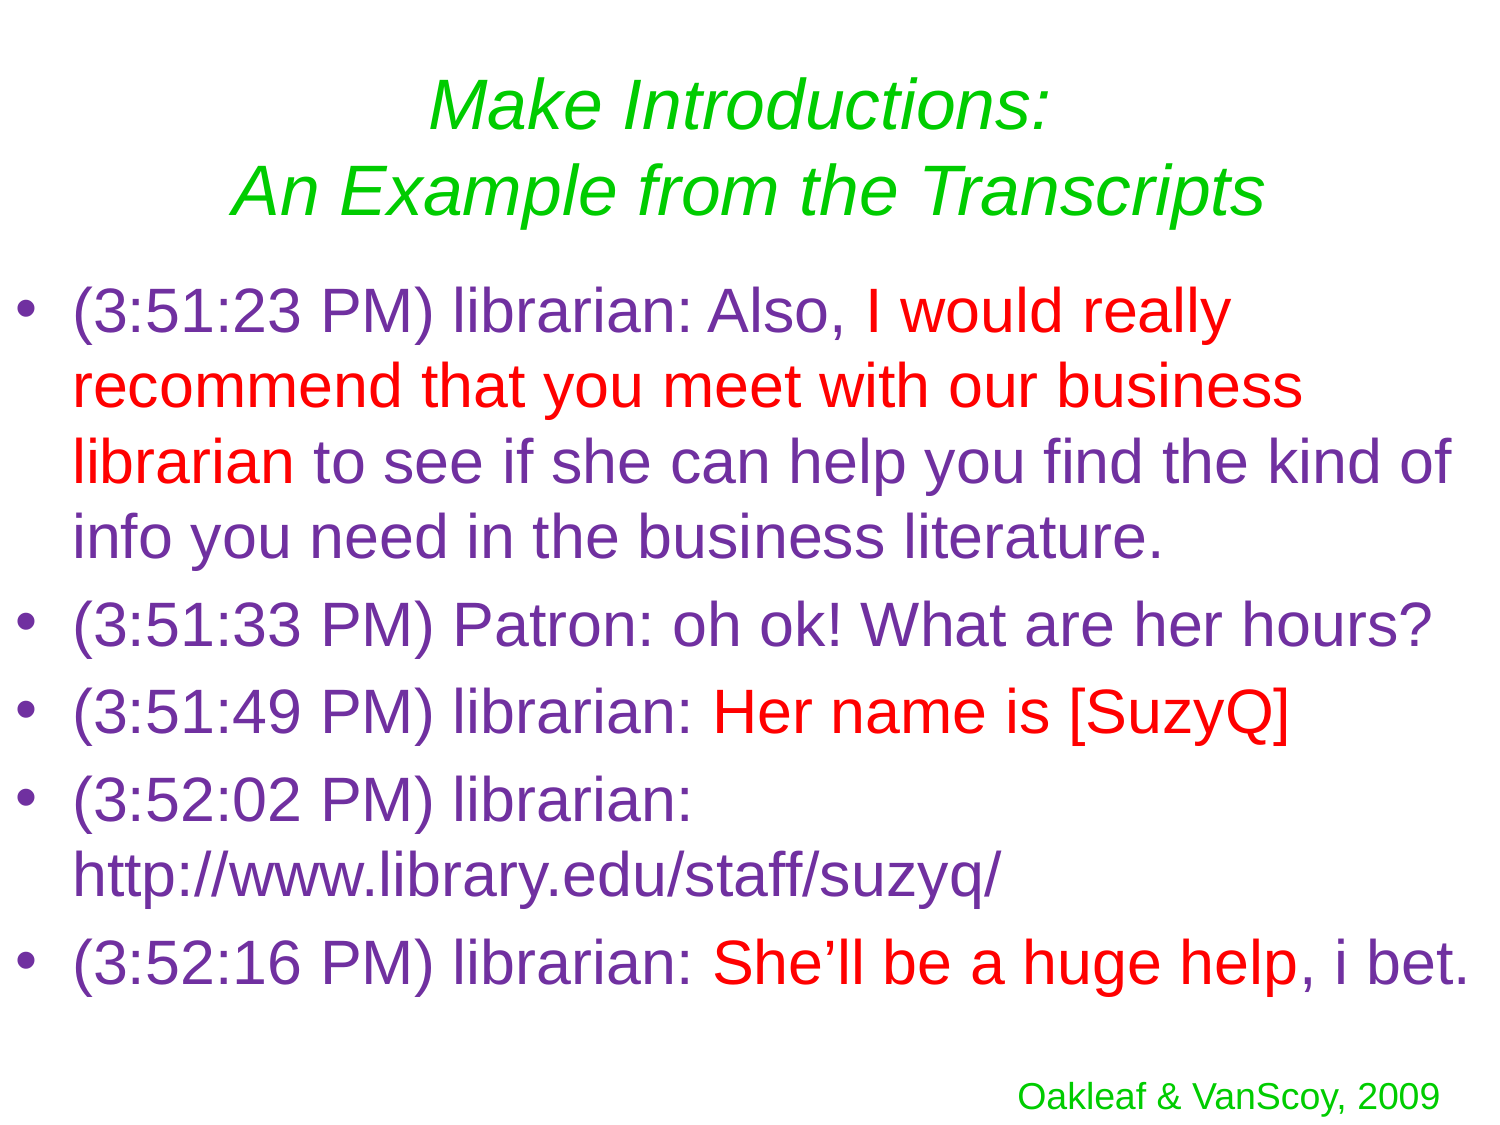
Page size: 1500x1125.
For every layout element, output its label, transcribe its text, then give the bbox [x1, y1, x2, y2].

title Make Introductions: An Example from the Transcripts [37, 50, 1463, 238]
list (3:51:23 PM) librarian: Also, I would really recommend that you meet with our business librarian to see if she can help you find the kind of info you need in the business literature. (3:51:33 PM) Patron: oh ok! What are her hours? (3:51:49 PM) librarian: Her name is [SuzyQ] (3:52:02 PM) librarian: http://www.library.edu/staff/suzyq/ (3:52:16 PM) librarian: She’ll be a huge help, i bet. [0, 262, 1500, 1063]
